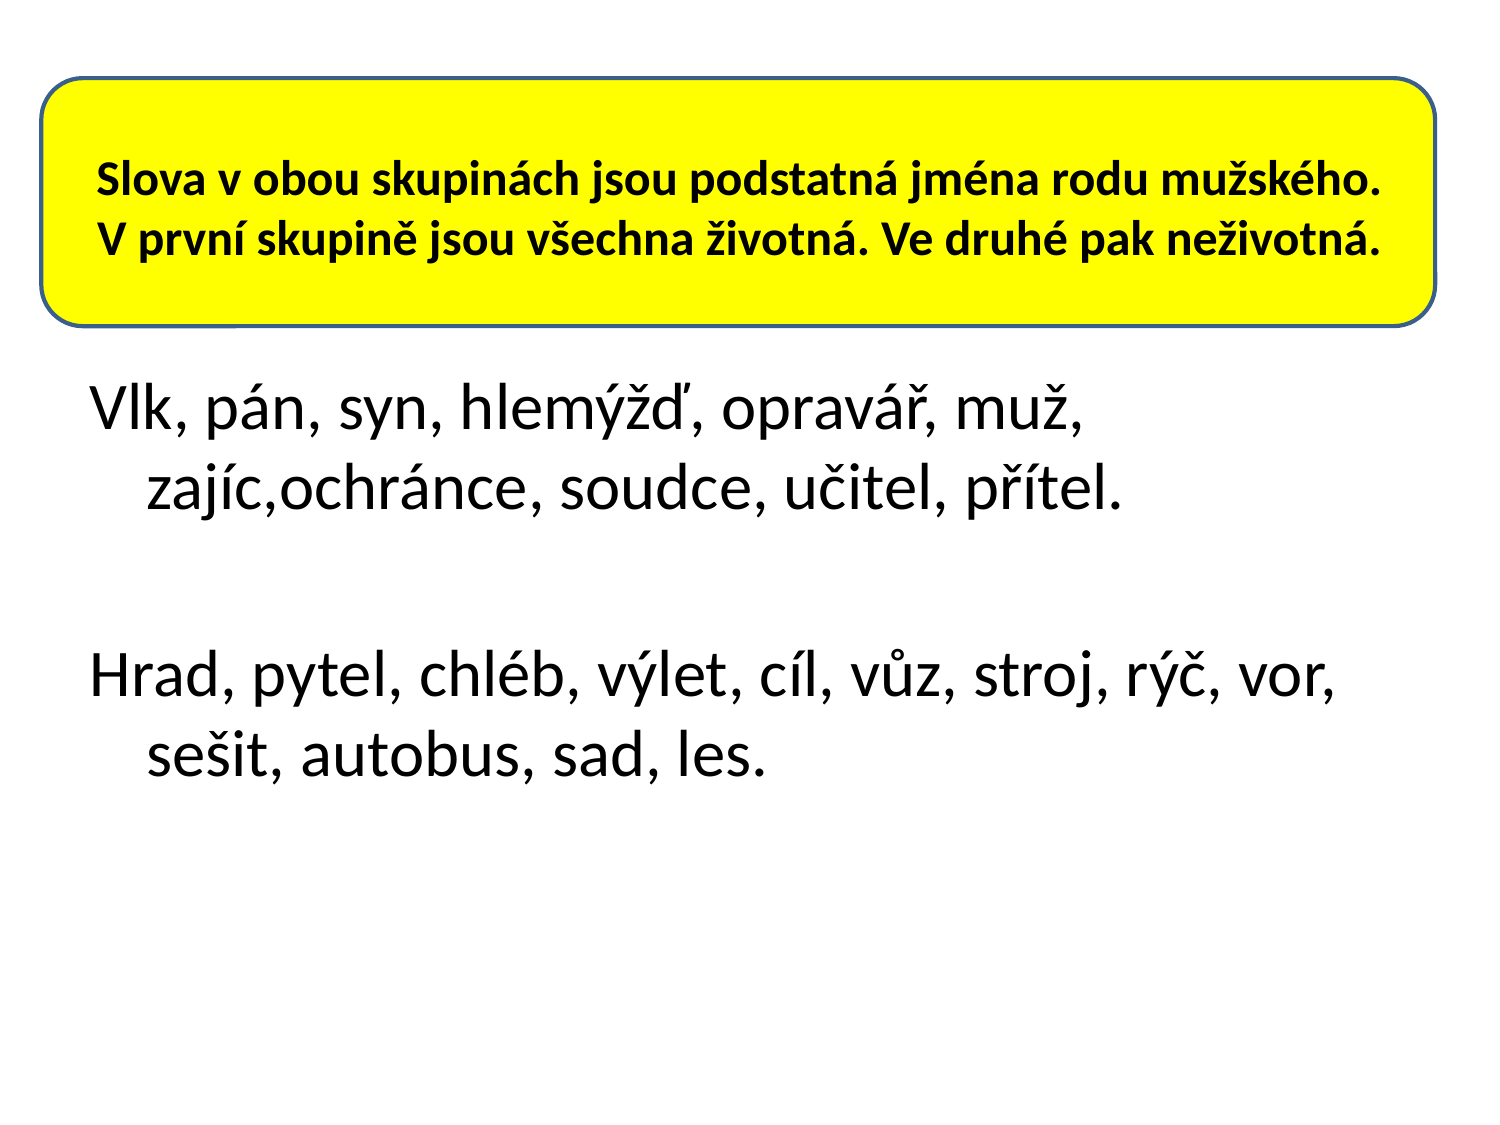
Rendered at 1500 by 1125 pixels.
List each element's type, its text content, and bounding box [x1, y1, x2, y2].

text_box [1415, 89, 1438, 315]
text_box [39, 80, 74, 328]
text_box [74, 45, 1425, 233]
text_box Vlk, pán, syn, hlemýžď, opravář, muž, zajíc,ochránce, soudce, učitel, přítel. Hrad, pytel, chléb, výlet, cíl, vůz, stroj, rýč, vor, sešit, autobus, sad, les. [74, 262, 1425, 1006]
text_box Slova v obou skupinách jsou podstatná jména rodu mužského. V první skupině jsou všechna životná. Ve druhé pak neživotná. [64, 78, 1415, 266]
